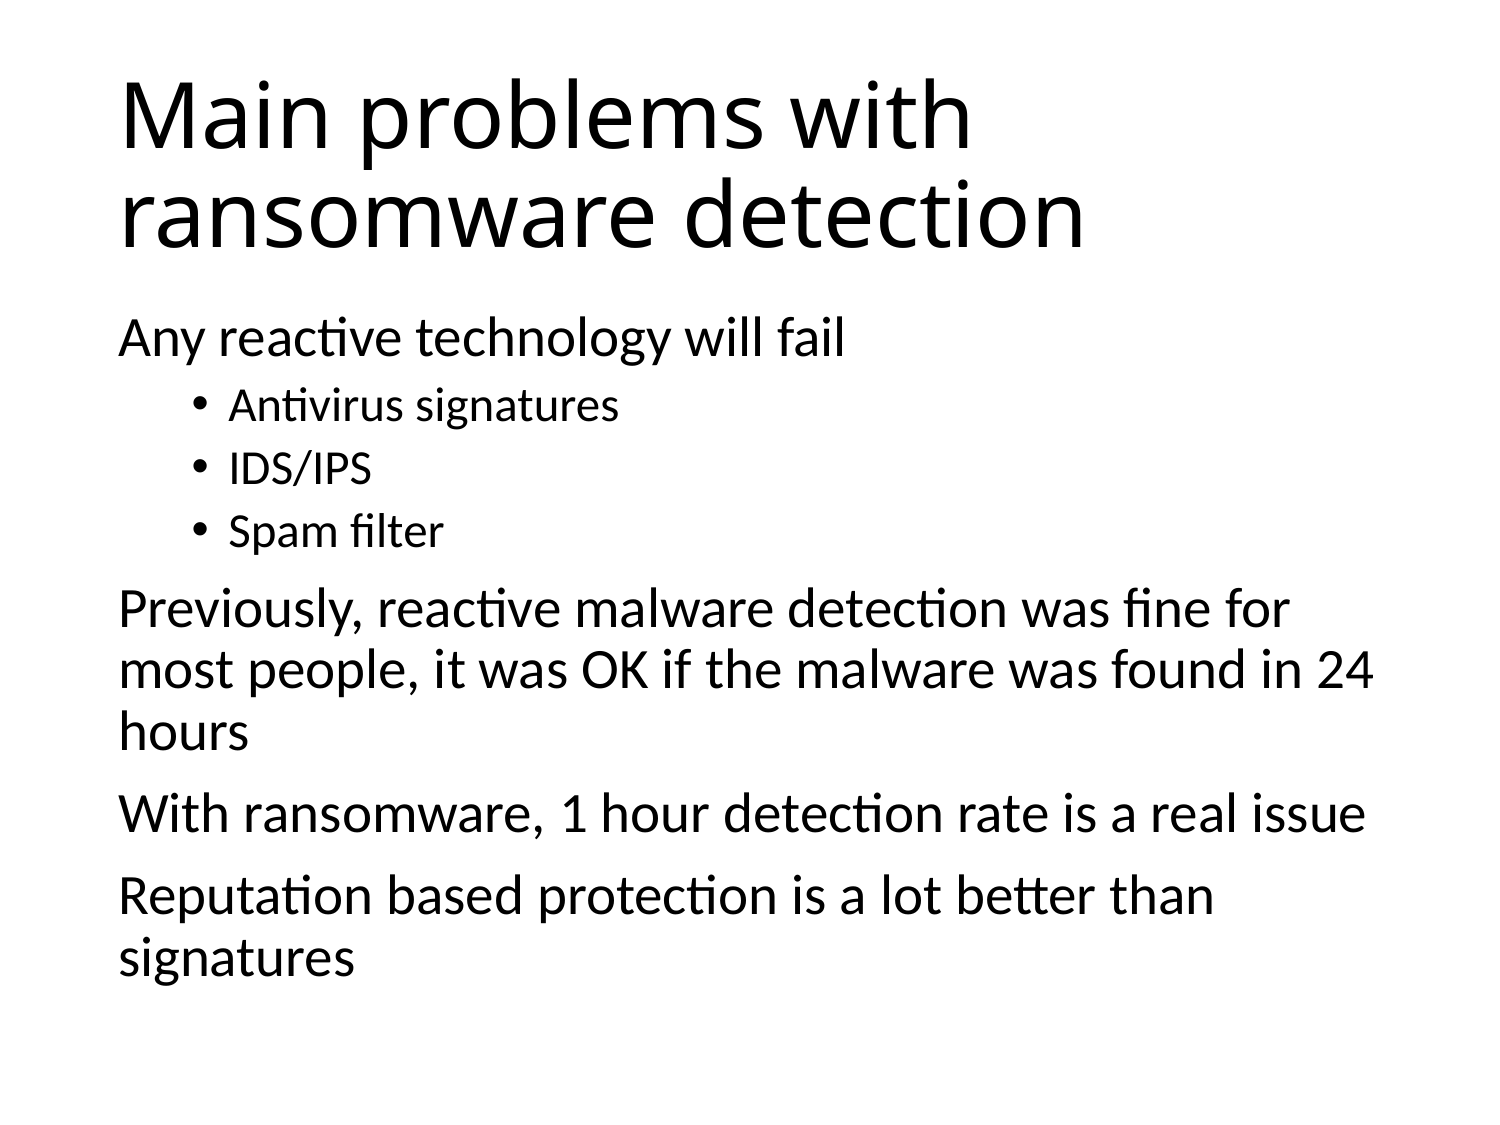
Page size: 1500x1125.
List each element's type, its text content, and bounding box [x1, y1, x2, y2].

list Any reactive technology will fail Antivirus signatures IDS/IPS Spam filter Previously, reactive malware detection was fine for most people, it was OK if the malware was found in 24 hours With ransomware, 1 hour detection rate is a real issue Reputation based protection is a lot better than signatures [103, 299, 1397, 1014]
title Main problems with ransomware detection [103, 59, 1397, 278]
